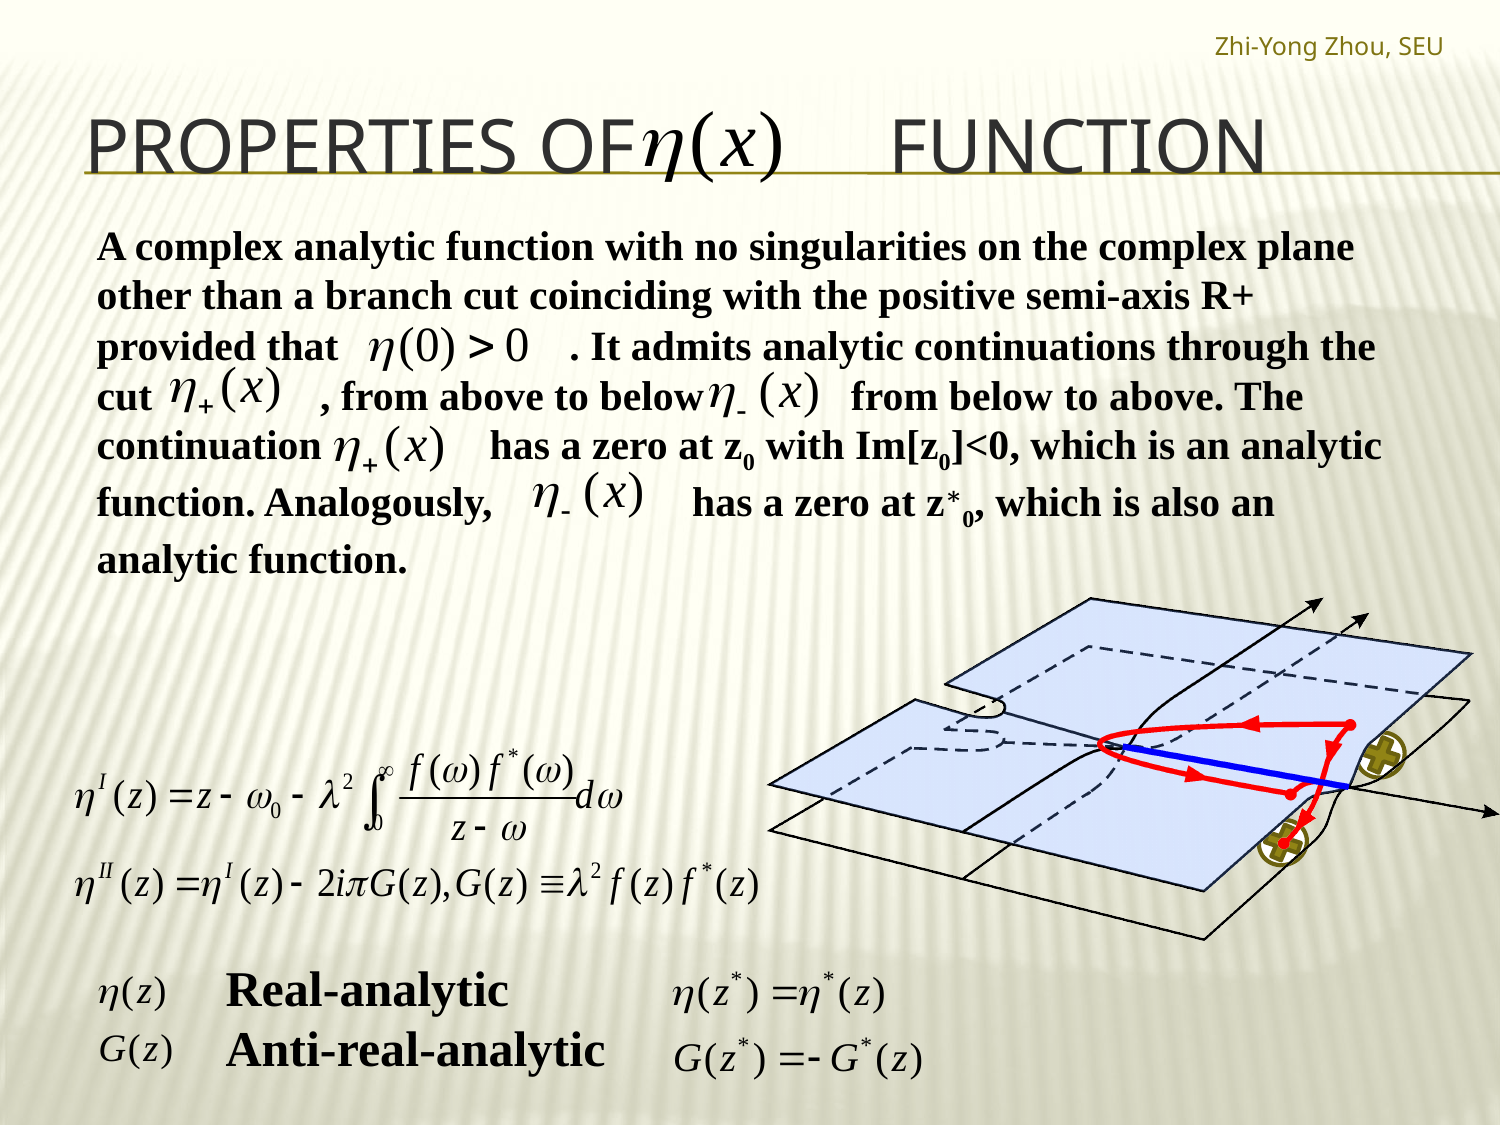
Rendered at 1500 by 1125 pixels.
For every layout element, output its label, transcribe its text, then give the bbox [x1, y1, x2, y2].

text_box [765, 597, 1500, 942]
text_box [632, 93, 798, 200]
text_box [93, 948, 1032, 1090]
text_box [702, 356, 831, 434]
footer Zhi-Yong Zhou, SEU [984, 23, 1460, 71]
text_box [163, 351, 292, 429]
text_box A complex analytic function with no singularities on the complex plane other than a branch cut coinciding with the positive semi-axis R+ provided that . It admits analytic continuations through the cut , from above to below from below to above. The continuation has a zero at z0 with Im[z0]<0, which is an analytic function. Analogously, has a zero at z∗0, which is also an analytic function. [81, 210, 1430, 590]
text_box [527, 456, 655, 534]
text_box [327, 409, 456, 487]
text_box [70, 738, 766, 915]
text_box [363, 316, 540, 383]
title properties of function [50, 75, 1475, 213]
